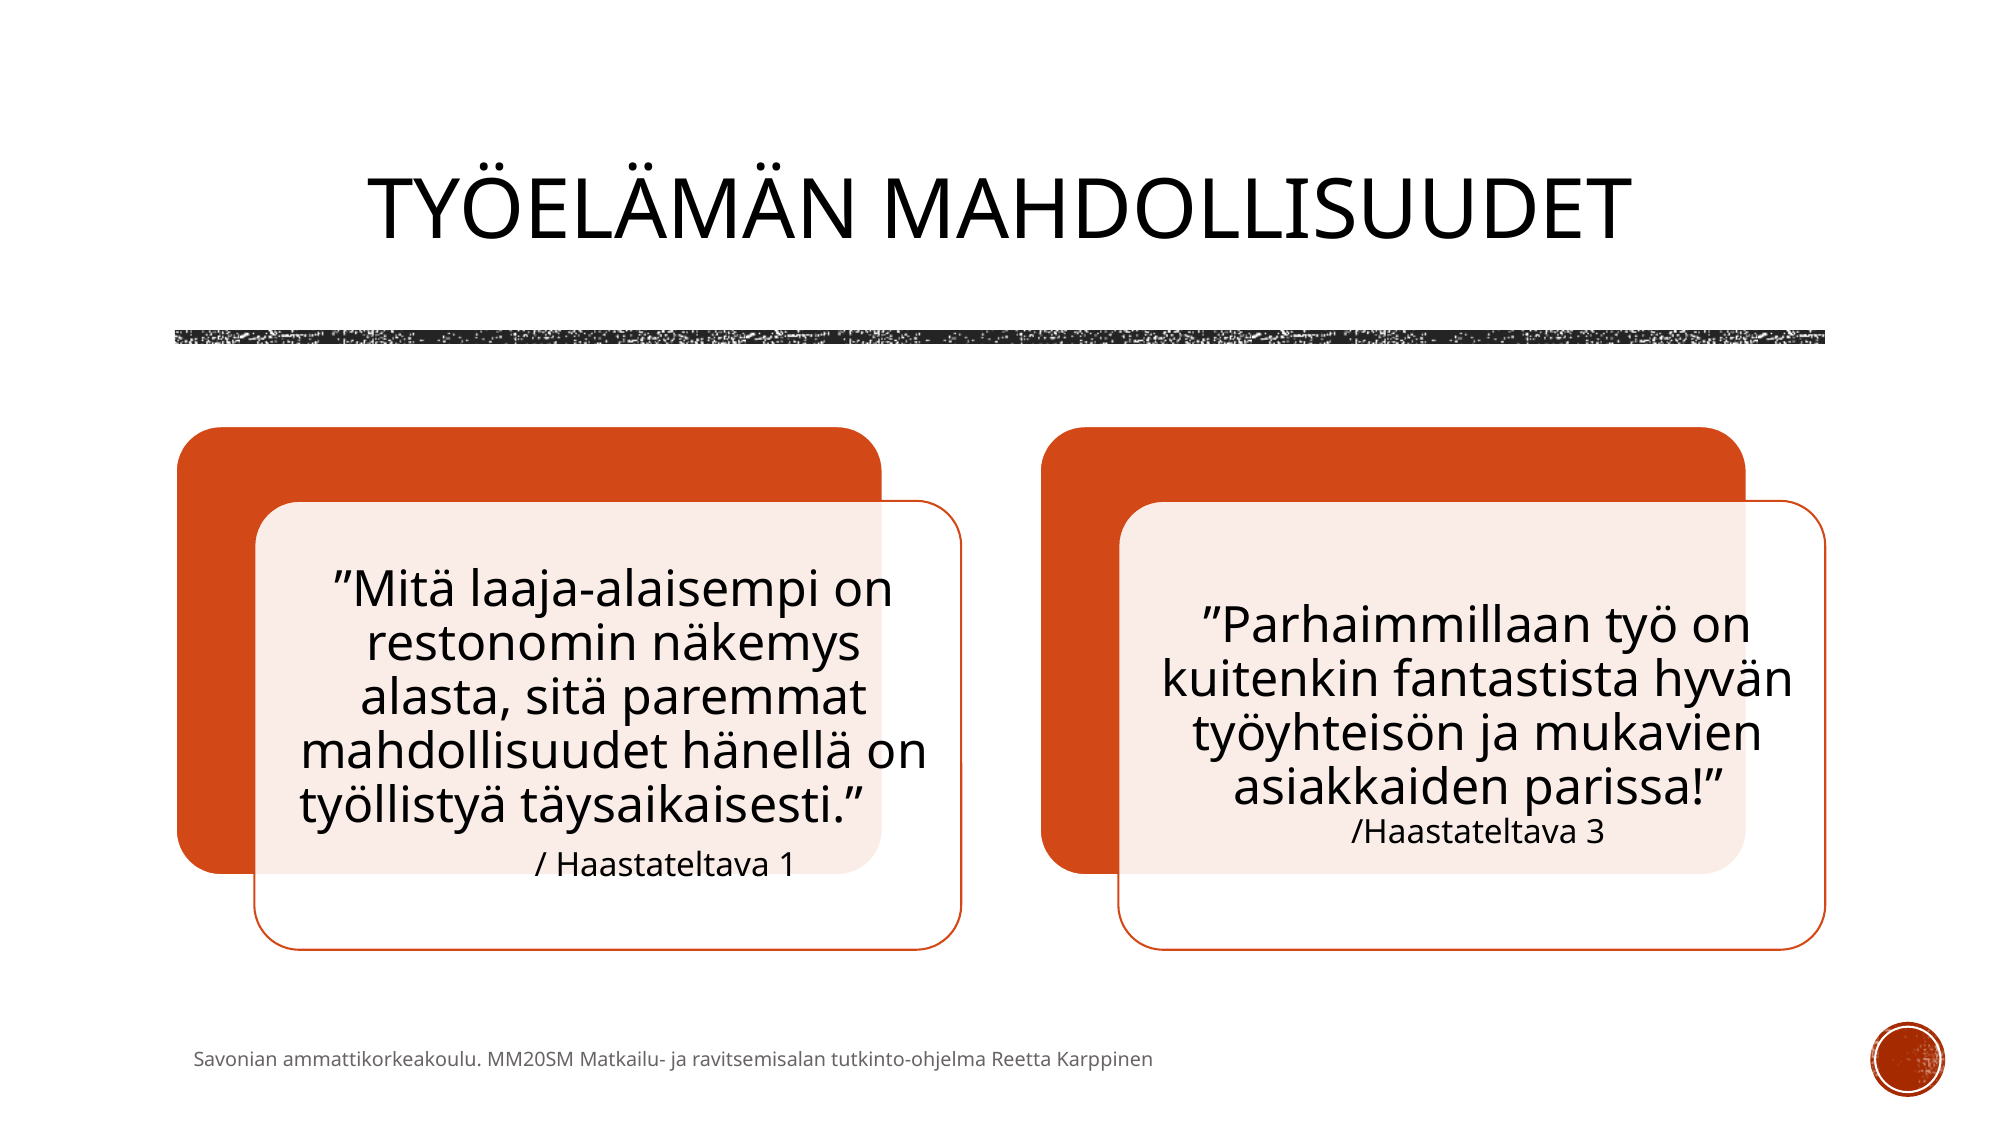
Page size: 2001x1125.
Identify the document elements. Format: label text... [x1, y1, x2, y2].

text_box [174, 329, 1826, 344]
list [176, 392, 1824, 984]
title Työelämän mahdollisuudet [175, 79, 1826, 329]
footer Savonian ammattikorkeakoulu. MM20SM Matkailu- ja ravitsemisalan tutkinto-ohjelma Reetta Karppinen [178, 1028, 1217, 1089]
